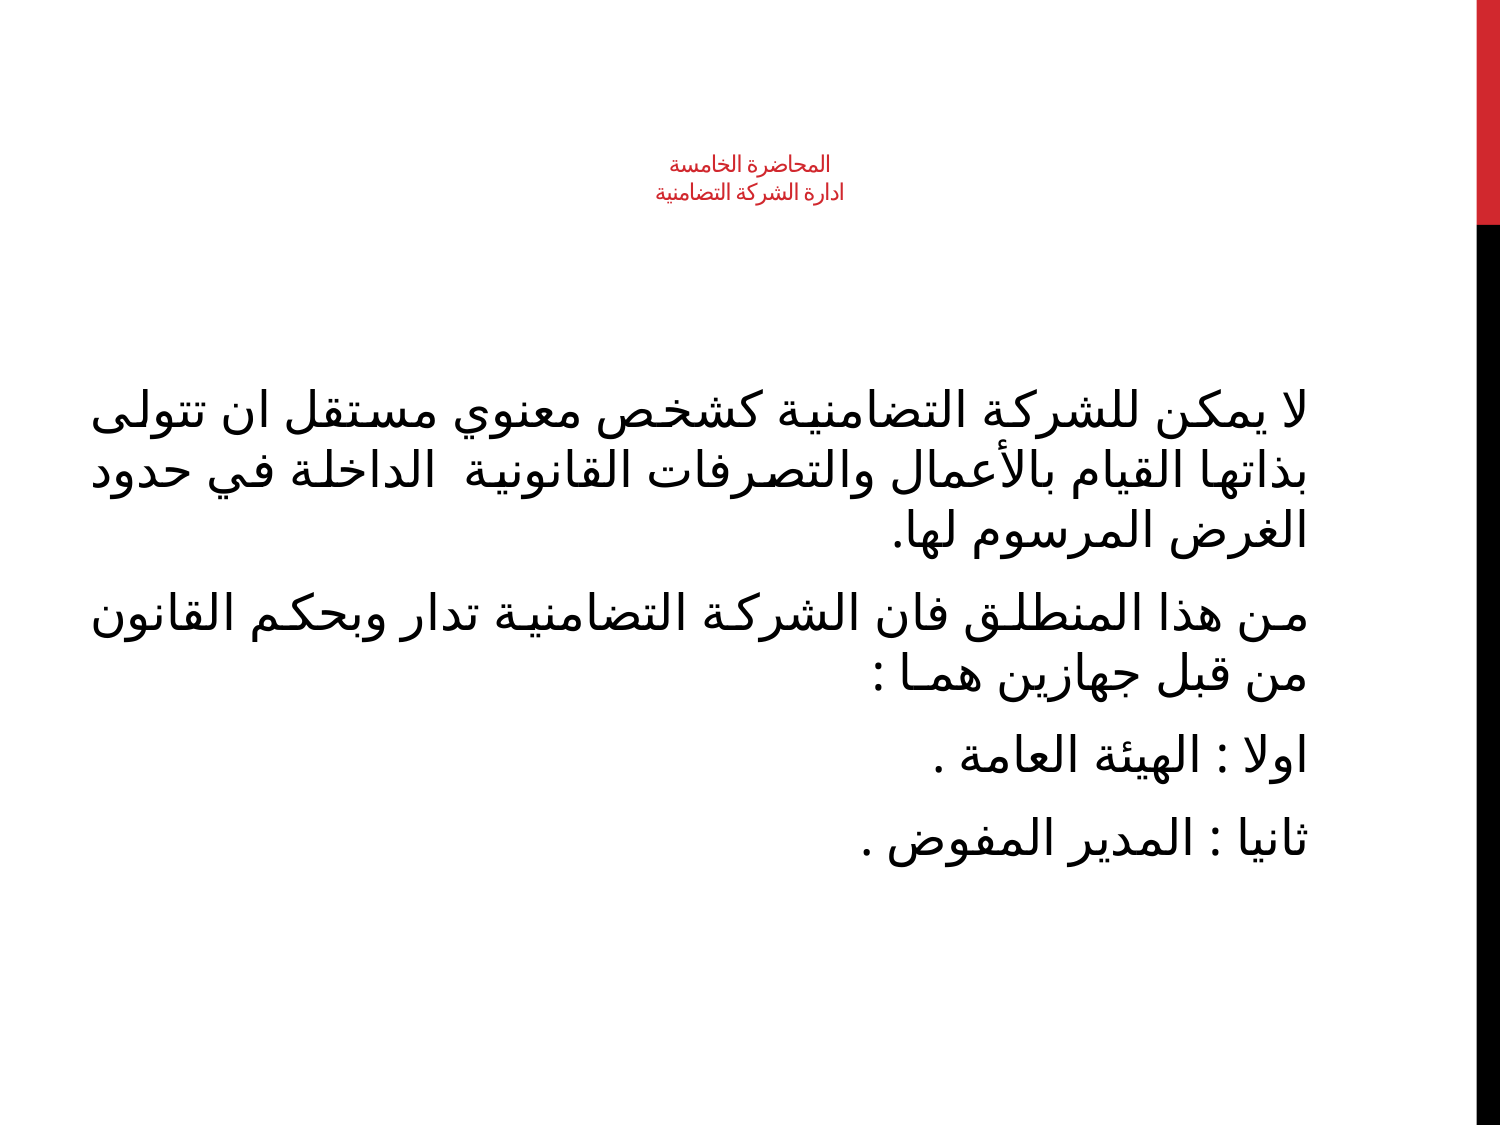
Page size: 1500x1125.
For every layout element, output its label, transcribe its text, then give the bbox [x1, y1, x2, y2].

title المحاضرة الخامسة ادارة الشركة التضامنية [75, 12, 1425, 213]
list لا يمكن للشركة التضامنية كشخص معنوي مستقل ان تتولى بذاتها القيام بالأعمال والتصرفات القانونية الداخلة في حدود الغرض المرسوم لها. من هذا المنطلق فان الشركة التضامنية تدار وبحكم القانون من قبل جهازين همـا : اولا : الهيئة العامة . ثانيا : المدير المفوض . [75, 287, 1325, 1005]
